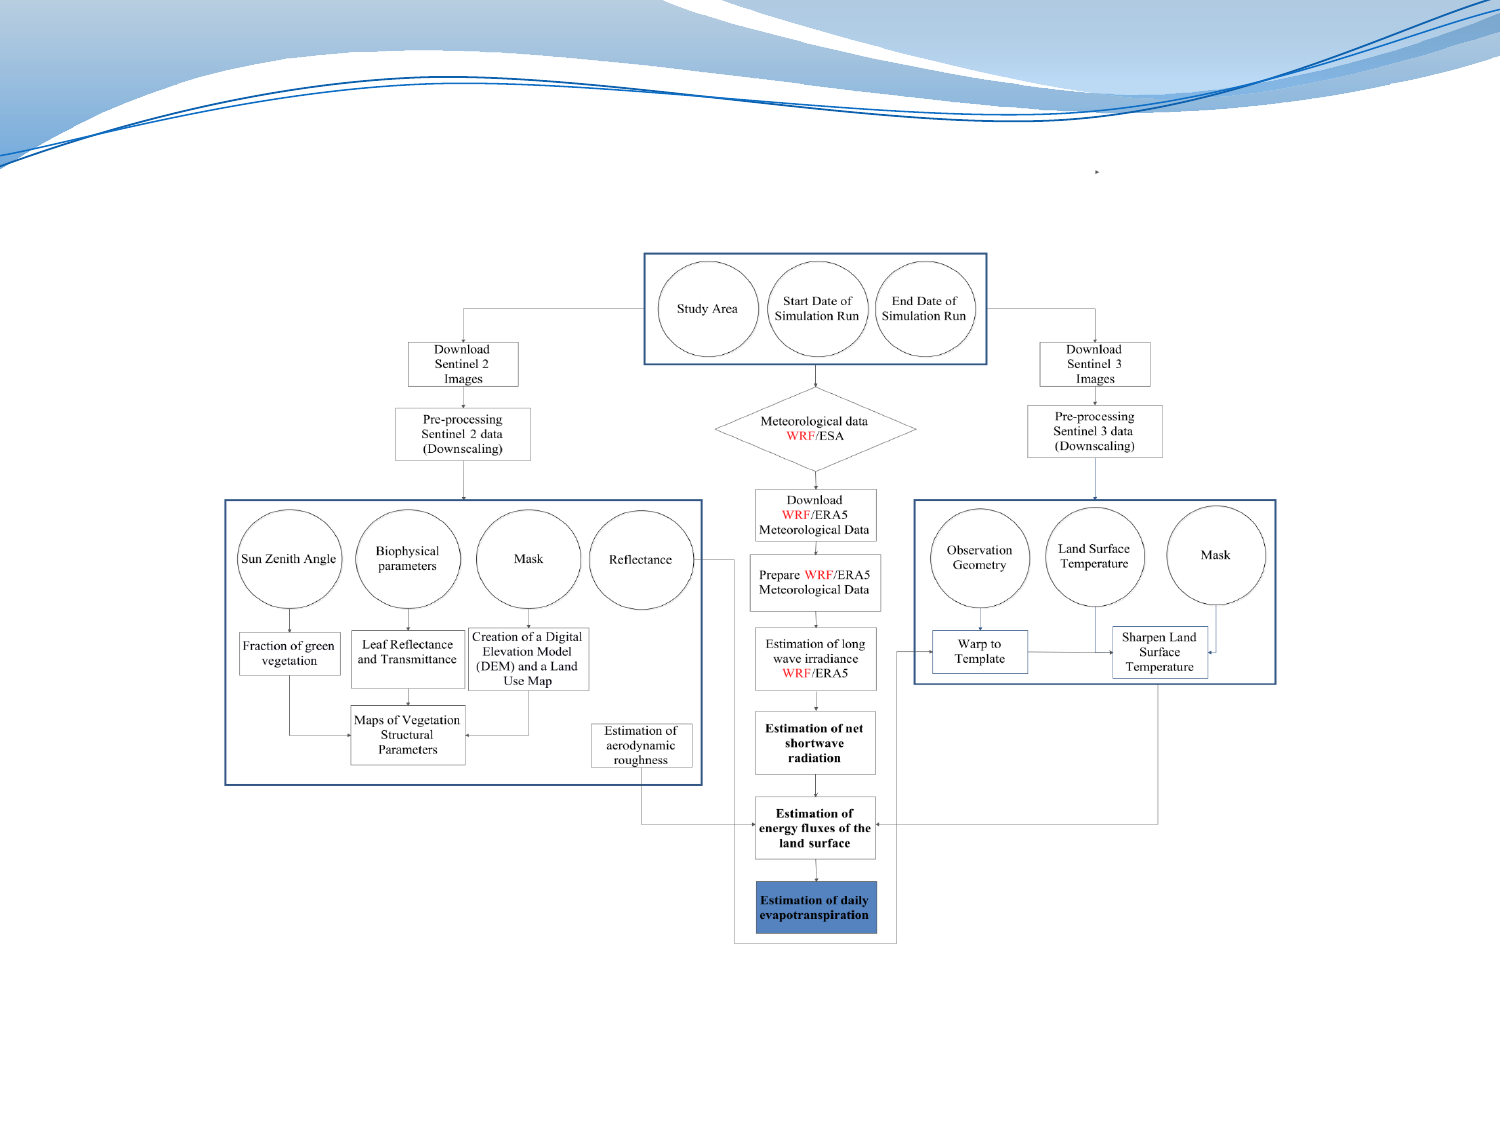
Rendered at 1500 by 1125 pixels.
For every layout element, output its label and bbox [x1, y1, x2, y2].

picture [213, 157, 1287, 952]
